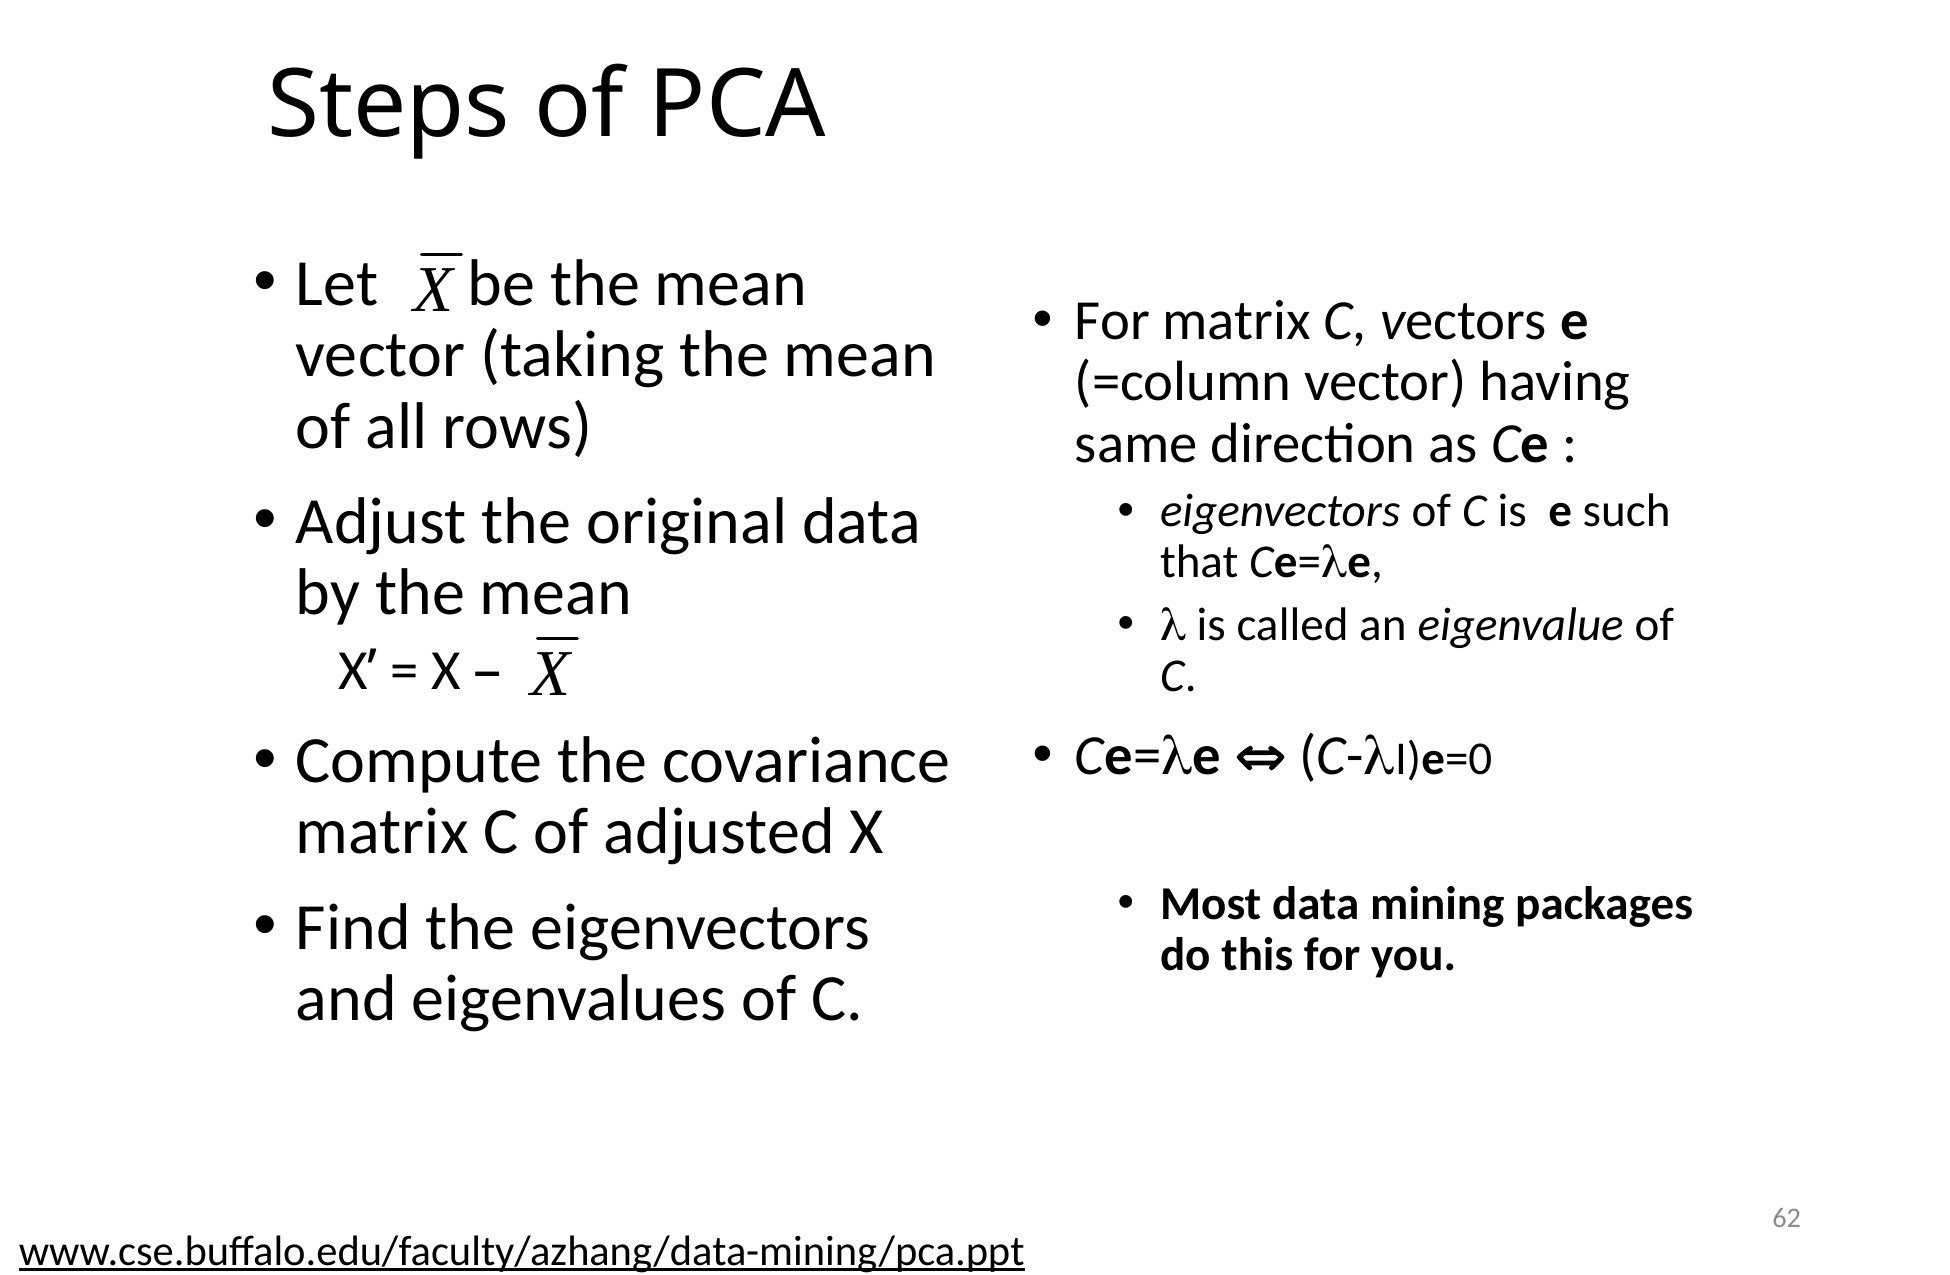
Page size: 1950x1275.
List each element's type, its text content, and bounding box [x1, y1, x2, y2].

list For matrix C, vectors e (=column vector) having same direction as Ce : eigenvectors of C is e such that Ce=e,  is called an eigenvalue of C. Ce=e  (C-I)e=0 Most data mining packages do this for you. [1017, 283, 1727, 1049]
slide_number 62 [1377, 1181, 1816, 1250]
title Steps of PCA [252, 0, 1698, 213]
text_box www.cse.buffalo.edu/faculty/azhang/data-mining/pca.ppt [4, 1215, 1662, 1275]
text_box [512, 623, 592, 709]
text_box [396, 239, 476, 325]
list Let be the mean vector (taking the mean of all rows) Adjust the original data by the mean X’ = X – Compute the covariance matrix C of adjusted X Find the eigenvectors and eigenvalues of C. [238, 240, 975, 1077]
